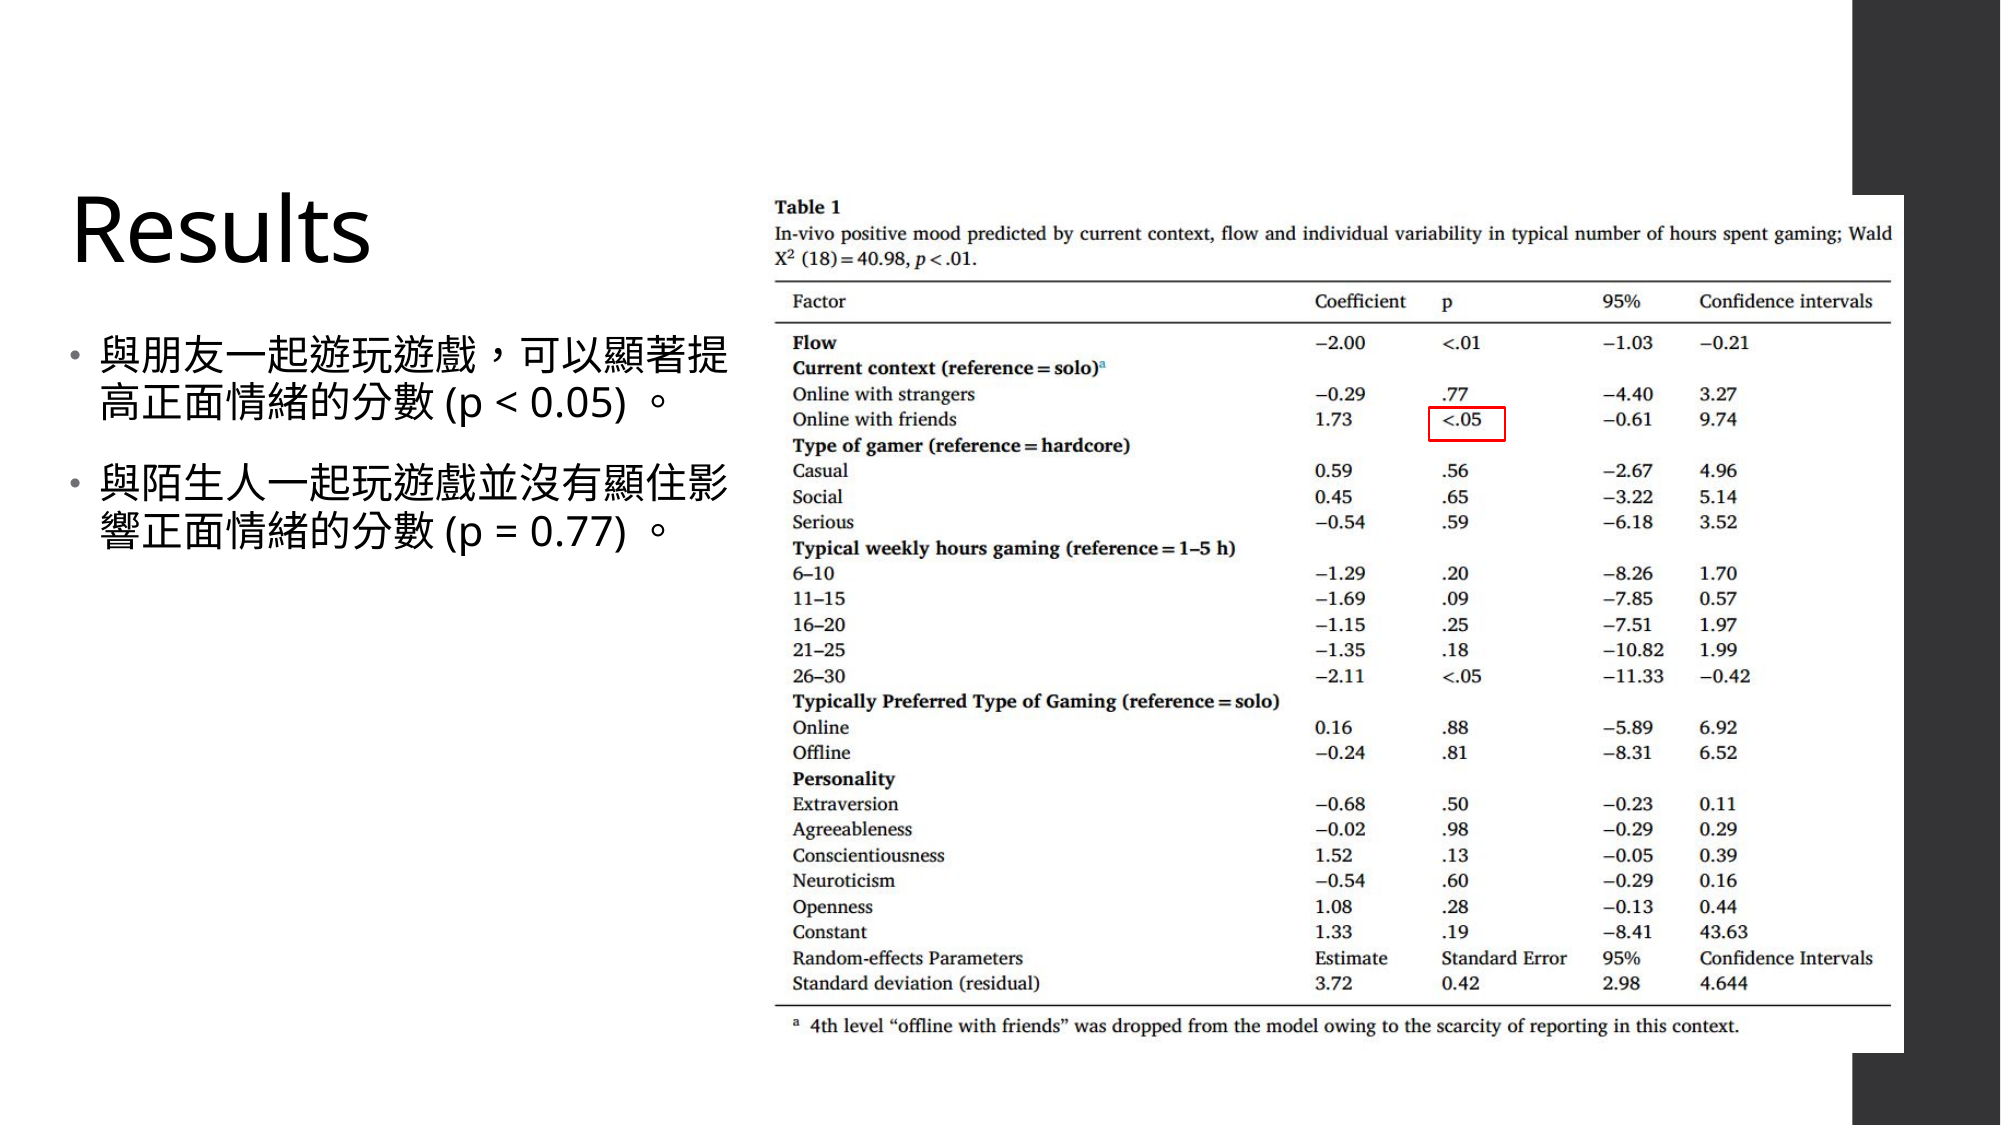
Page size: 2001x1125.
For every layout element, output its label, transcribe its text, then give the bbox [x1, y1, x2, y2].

picture [768, 195, 1904, 1054]
title Results [54, 72, 1645, 290]
list 與朋友一起遊玩遊戲，可以顯著提高正面情緒的分數(p < 0.05)。 與陌生人一起玩遊戲並沒有顯住影響正面情緒的分數(p = 0.77)。 [54, 324, 769, 1087]
